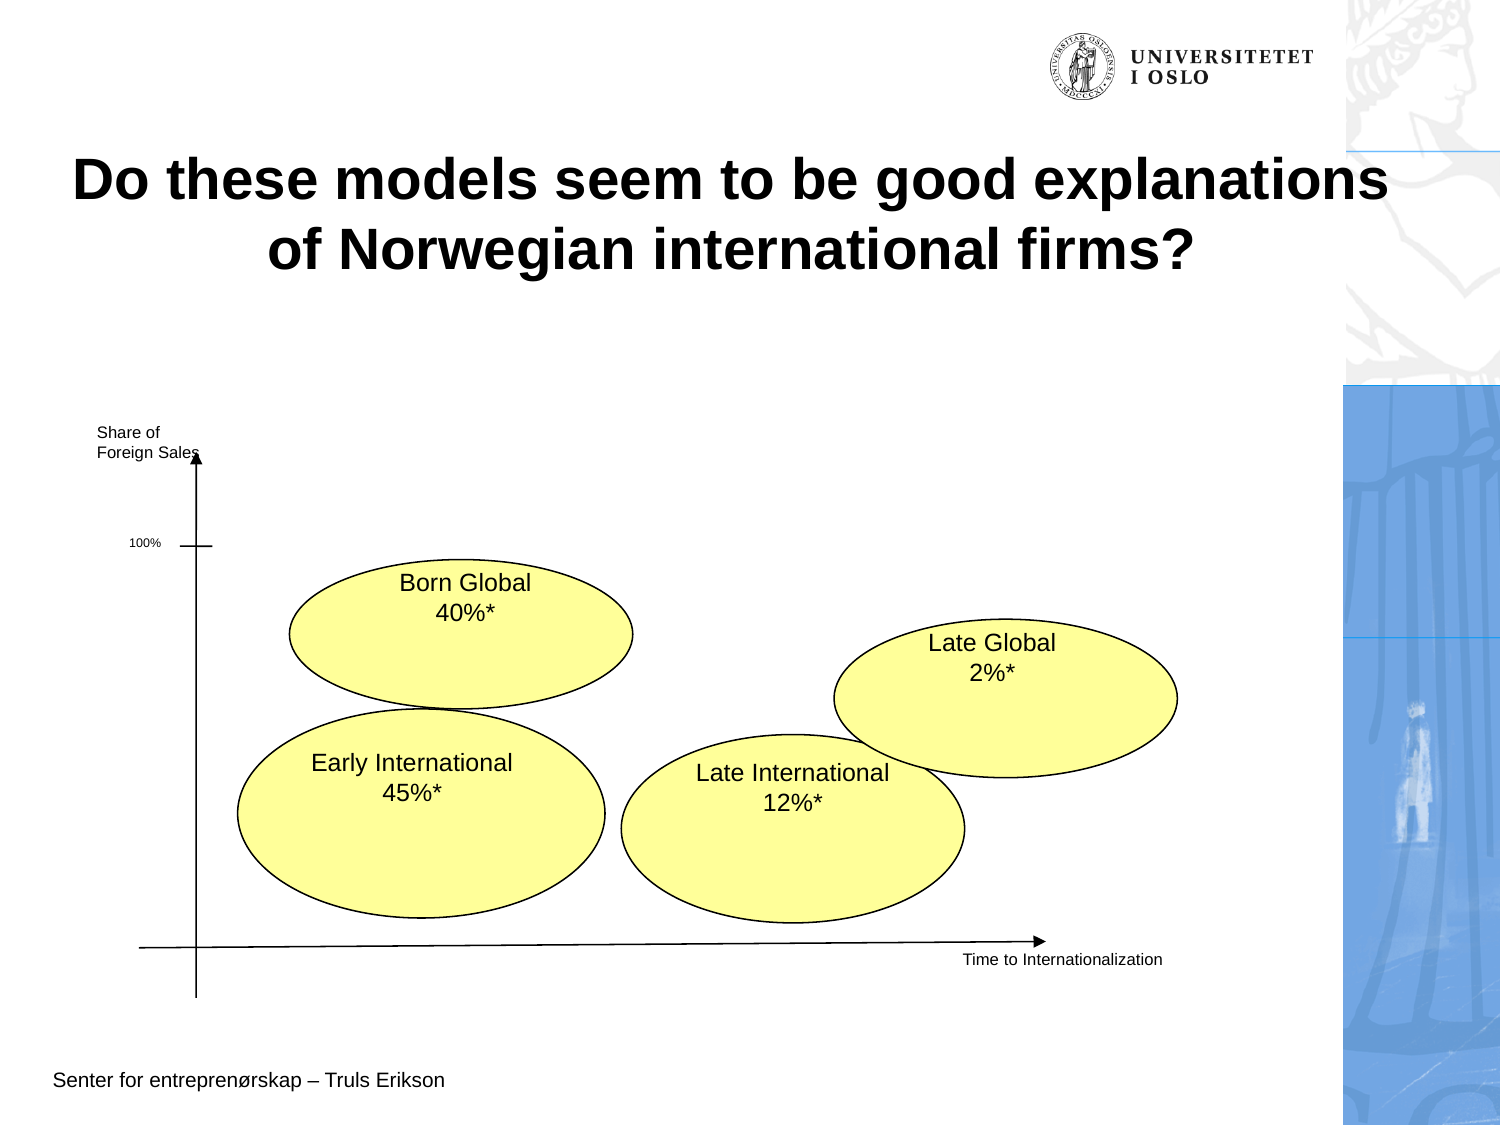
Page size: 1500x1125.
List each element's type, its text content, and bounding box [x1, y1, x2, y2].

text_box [81, 409, 1276, 1038]
picture [0, 0, 1500, 1125]
title Do these models seem to be good explanations of Norwegian international firms? [46, 116, 1418, 305]
